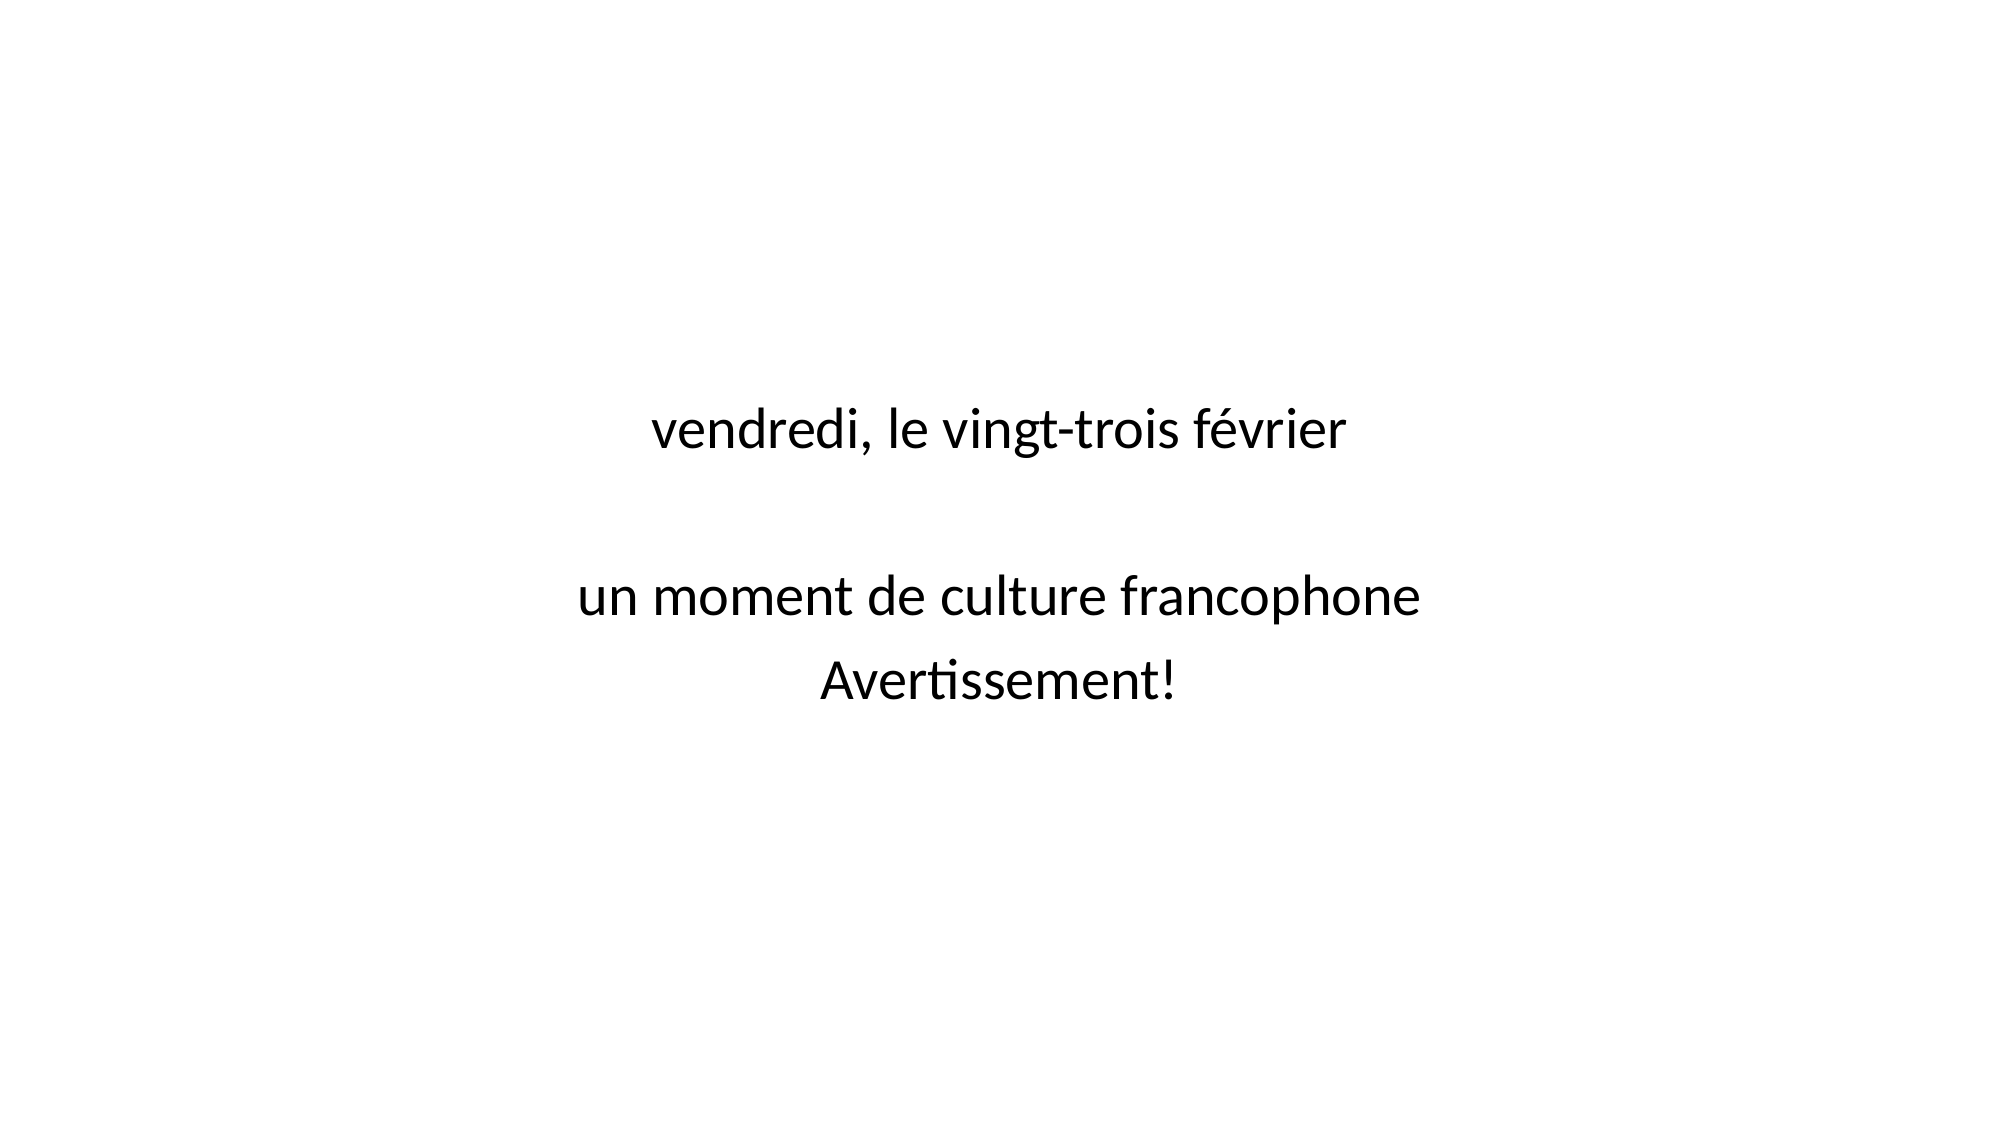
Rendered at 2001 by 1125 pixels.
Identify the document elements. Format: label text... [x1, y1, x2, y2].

list vendredi, le vingt-trois février un moment de culture francophone Avertissement! [137, 299, 1863, 1014]
